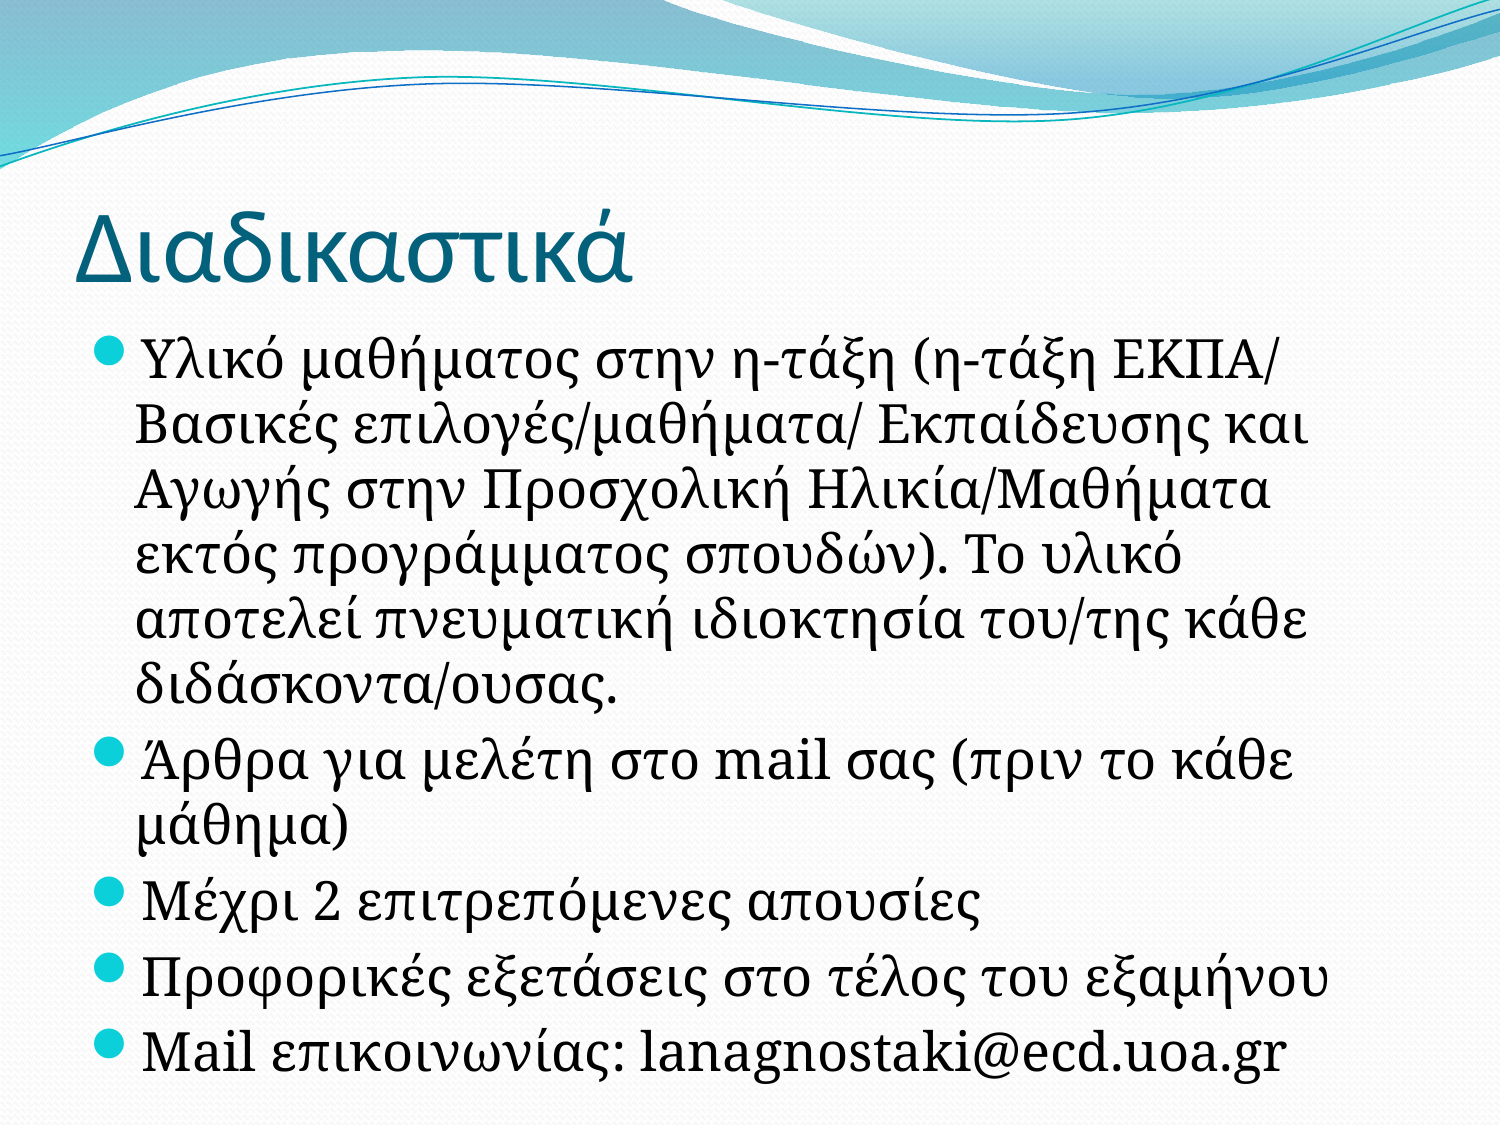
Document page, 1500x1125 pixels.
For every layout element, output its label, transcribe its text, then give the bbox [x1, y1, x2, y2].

title Διαδικαστικά [75, 115, 1425, 303]
list Υλικό μαθήματος στην η-τάξη (η-τάξη ΕΚΠΑ/ Βασικές επιλογές/μαθήματα/ Εκπαίδευσης και Αγωγής στην Προσχολική Ηλικία/Μαθήματα εκτός προγράμματος σπουδών). Το υλικό αποτελεί πνευματική ιδιοκτησία του/της κάθε διδάσκοντα/ουσας. Άρθρα για μελέτη στο mail σας (πριν το κάθε μάθημα) Μέχρι 2 επιτρεπόμενες απουσίες Προφορικές εξετάσεις στο τέλος του εξαμήνου Mail επικοινωνίας: lanagnostaki@ecd.uoa.gr [75, 317, 1425, 1038]
